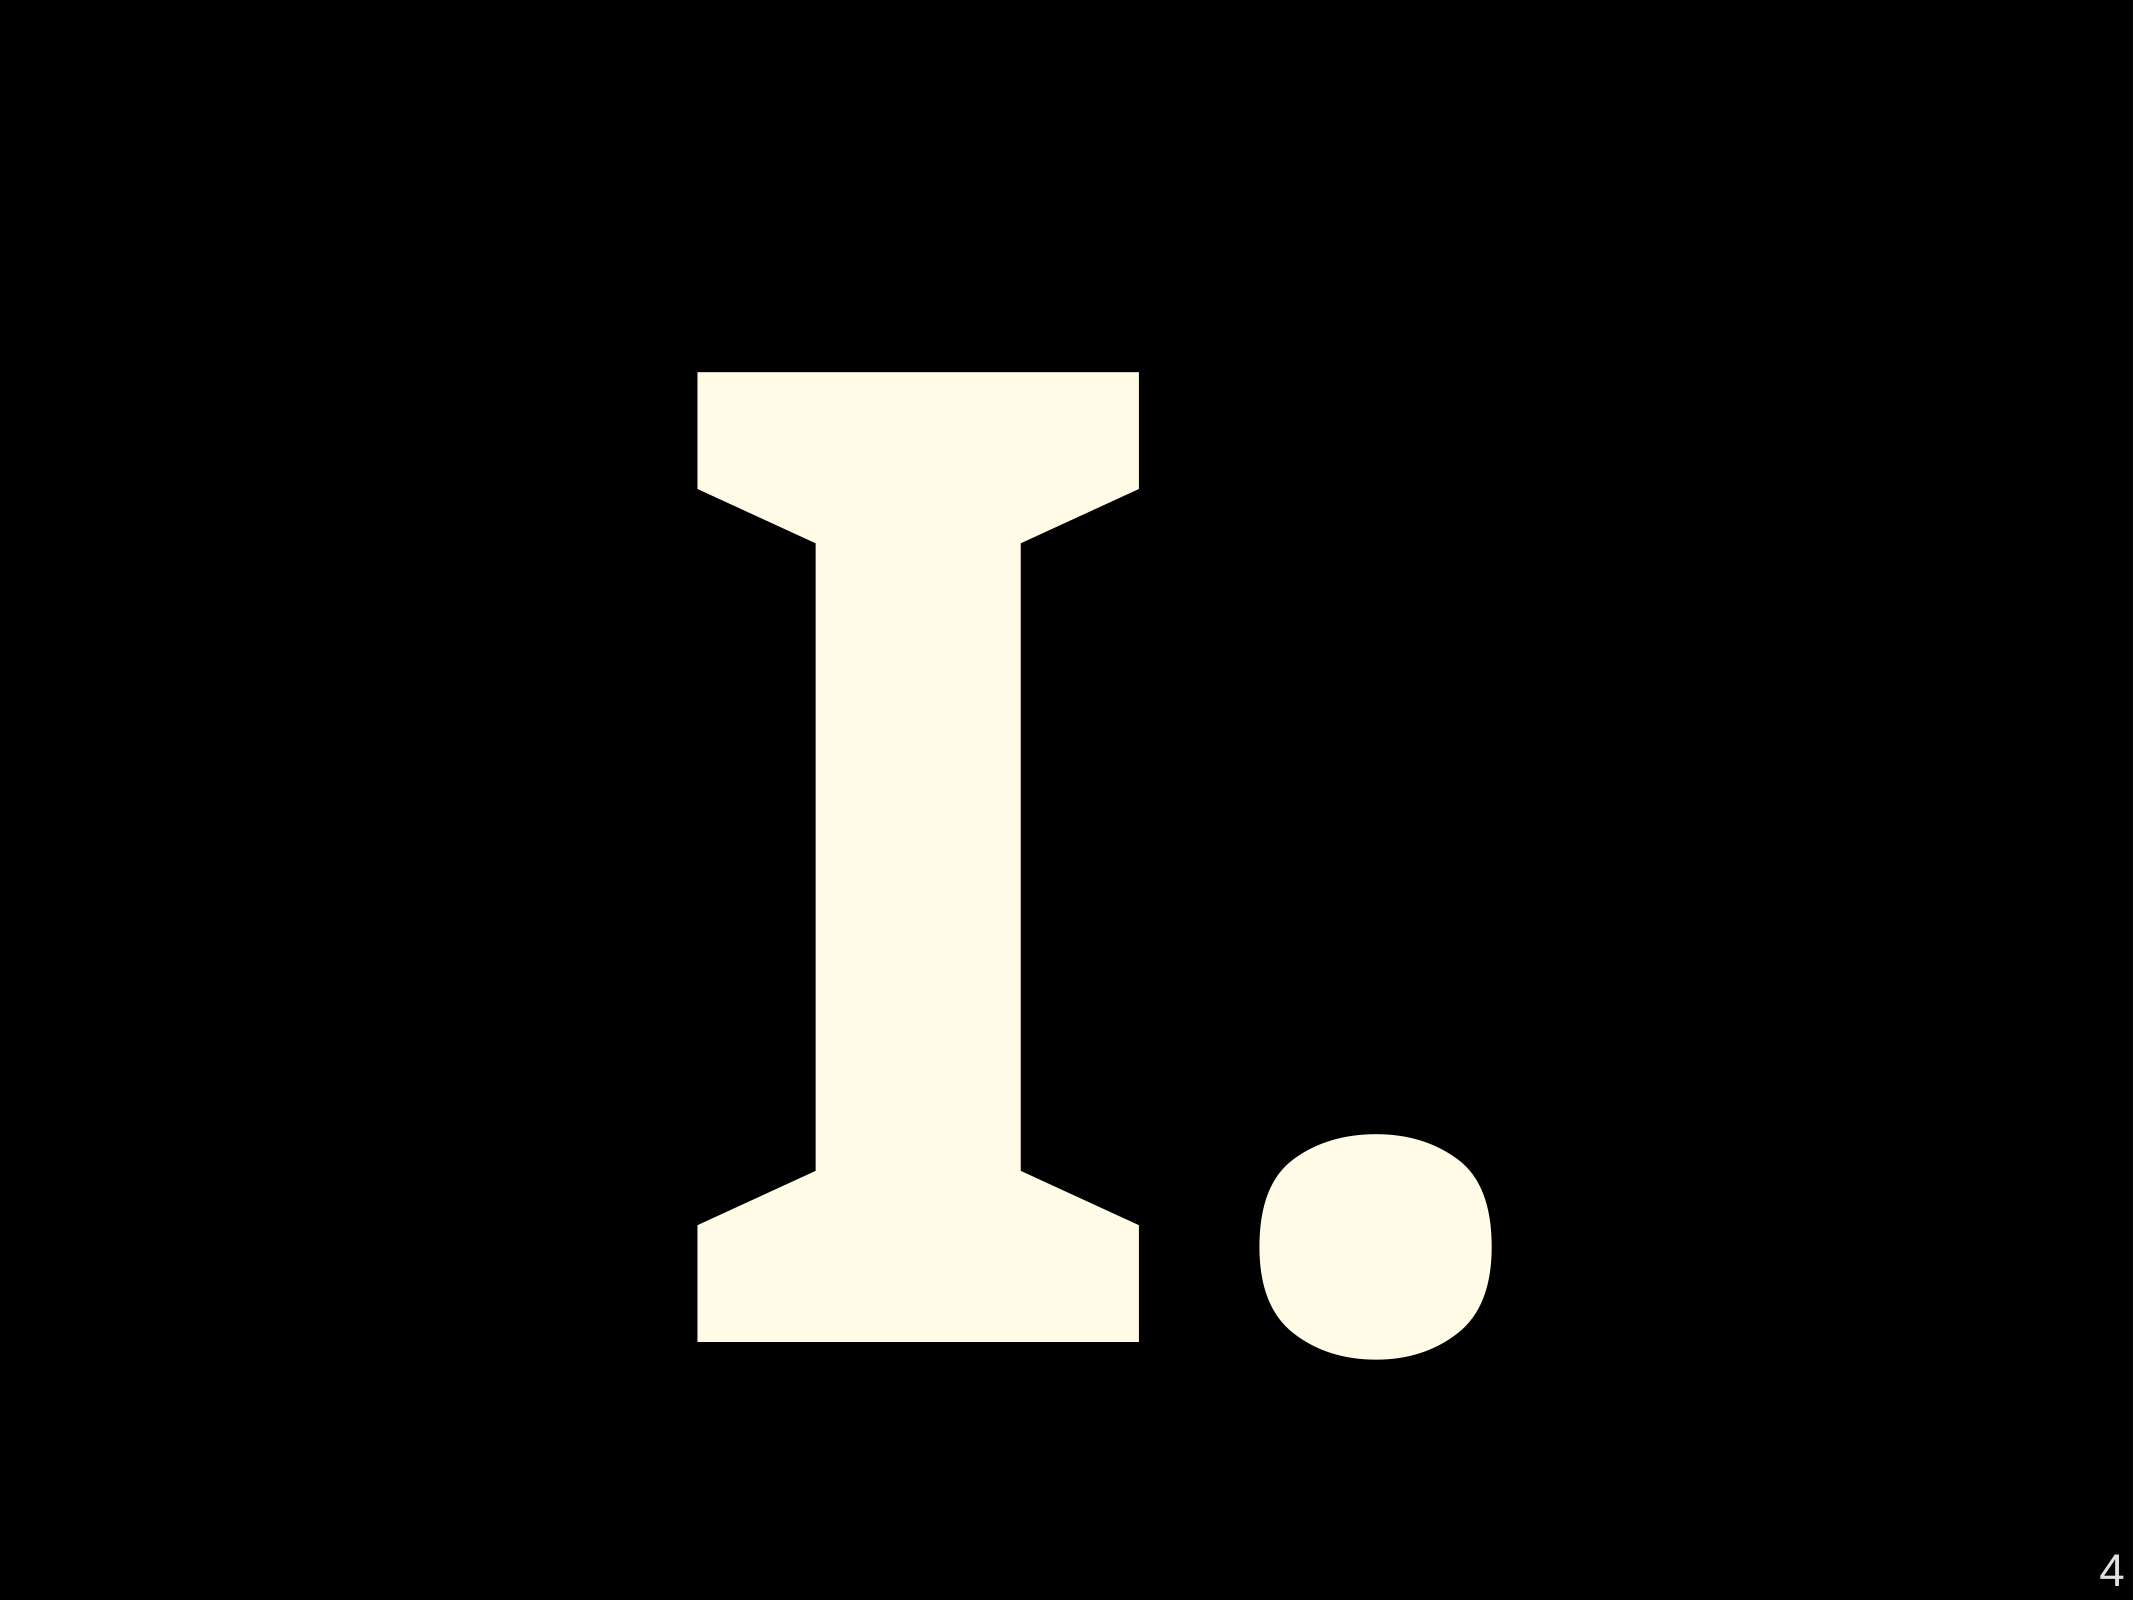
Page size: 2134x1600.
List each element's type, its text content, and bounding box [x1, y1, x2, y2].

title I. [647, 0, 1642, 1600]
text_box 4 [2091, 1535, 2132, 1600]
